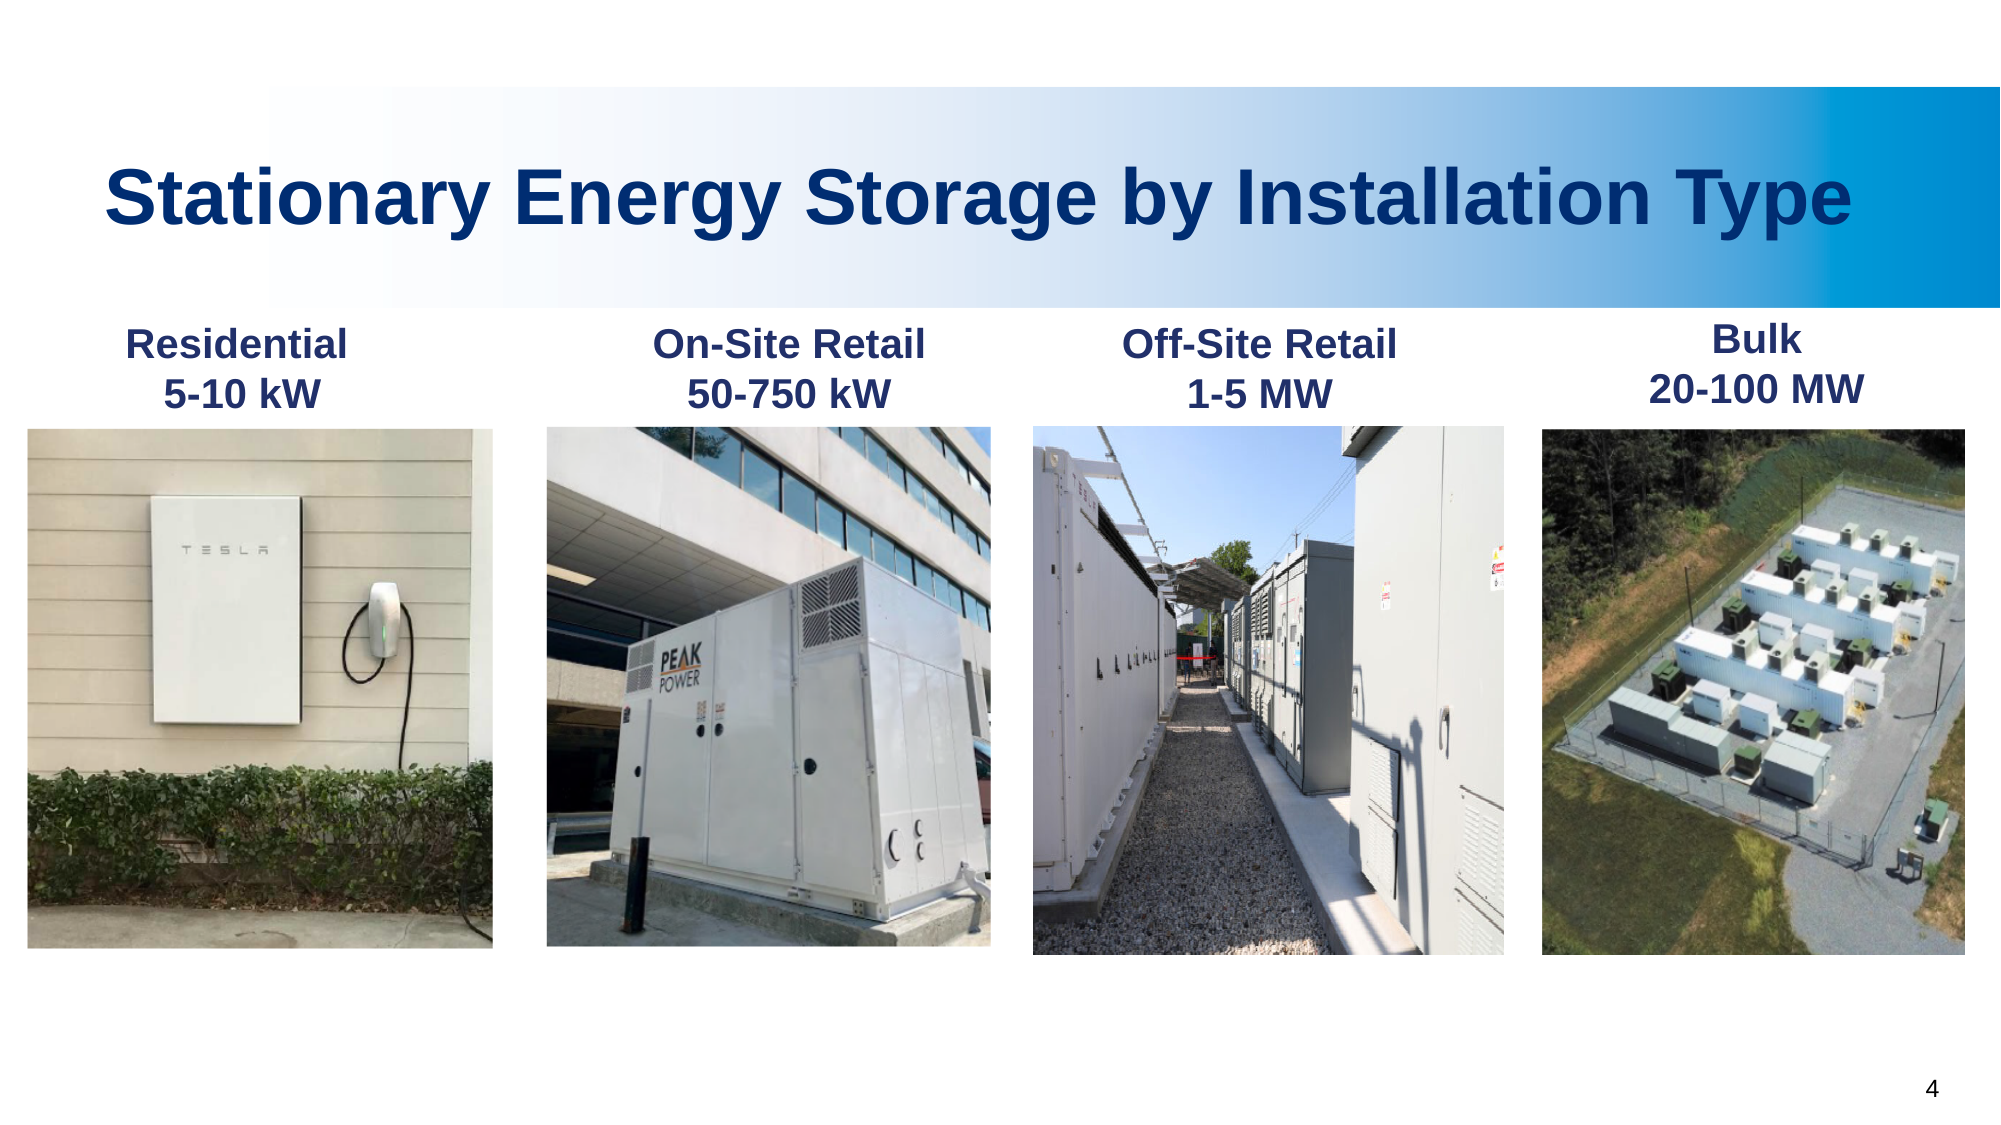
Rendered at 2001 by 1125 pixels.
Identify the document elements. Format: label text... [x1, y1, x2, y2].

text_box Residential 5-10 kW [7, 309, 478, 424]
title Stationary Energy Storage by Installation Type [89, 90, 1984, 308]
text_box Off-Site Retail 1-5 MW [1025, 309, 1495, 424]
slide_number 4 [1910, 1065, 2000, 1125]
text_box Bulk 20-100 MW [1521, 304, 1992, 420]
text_box On-Site Retail 50-750 kW [554, 309, 1025, 424]
picture [0, 0, 2000, 1125]
